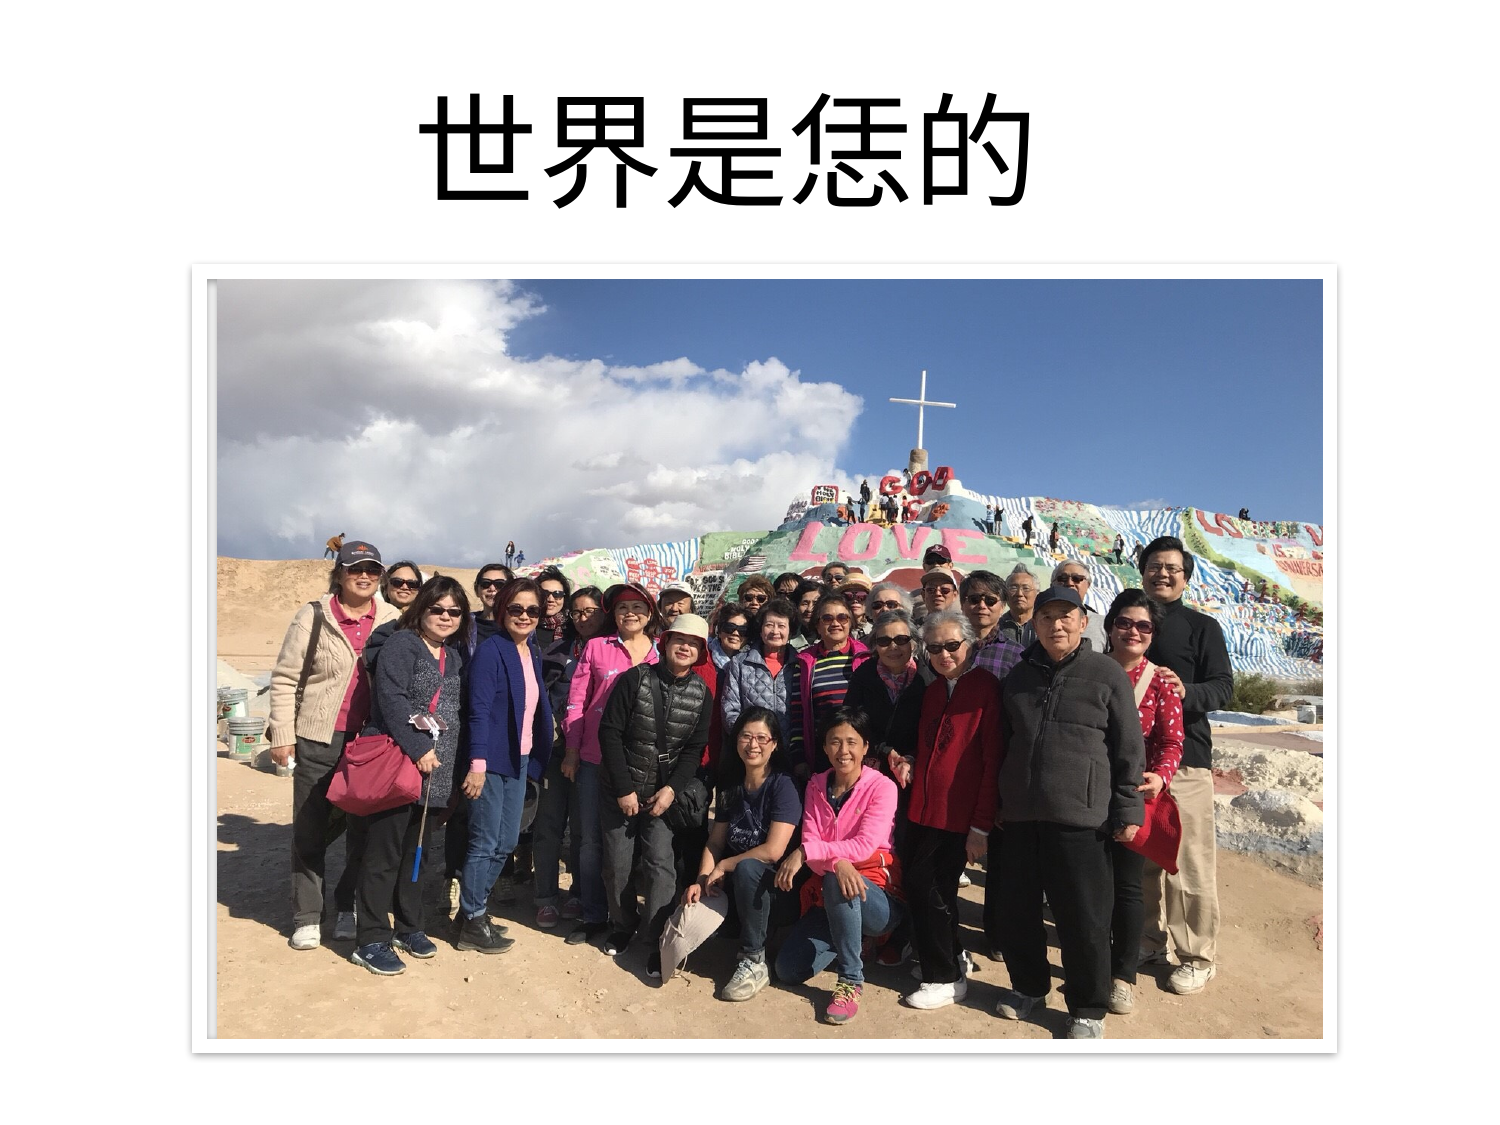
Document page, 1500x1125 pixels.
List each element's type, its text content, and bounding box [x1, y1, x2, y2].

picture [206, 278, 1324, 1040]
list 世界是恁的 [64, 66, 1415, 244]
